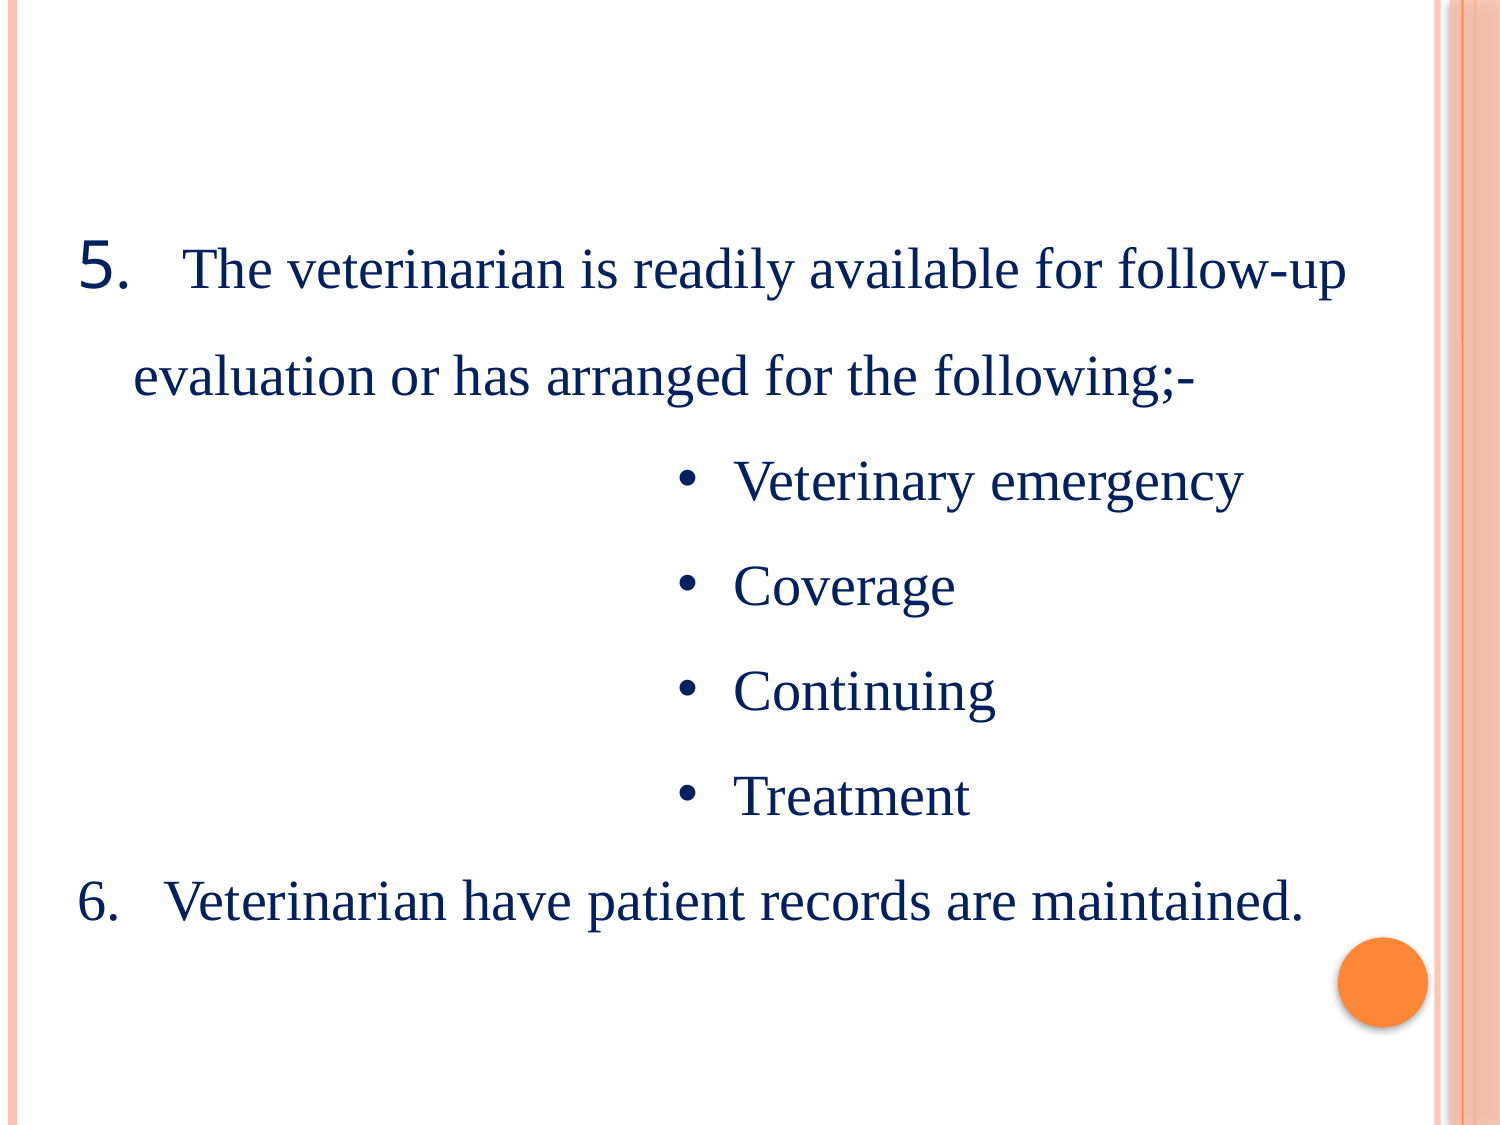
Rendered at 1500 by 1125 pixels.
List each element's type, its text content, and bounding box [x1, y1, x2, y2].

text_box 5. The veterinarian is readily available for follow-up evaluation or has arranged for the following;- Veterinary emergency Coverage Continuing Treatment 6. Veterinarian have patient records are maintained. [62, 174, 1450, 1045]
